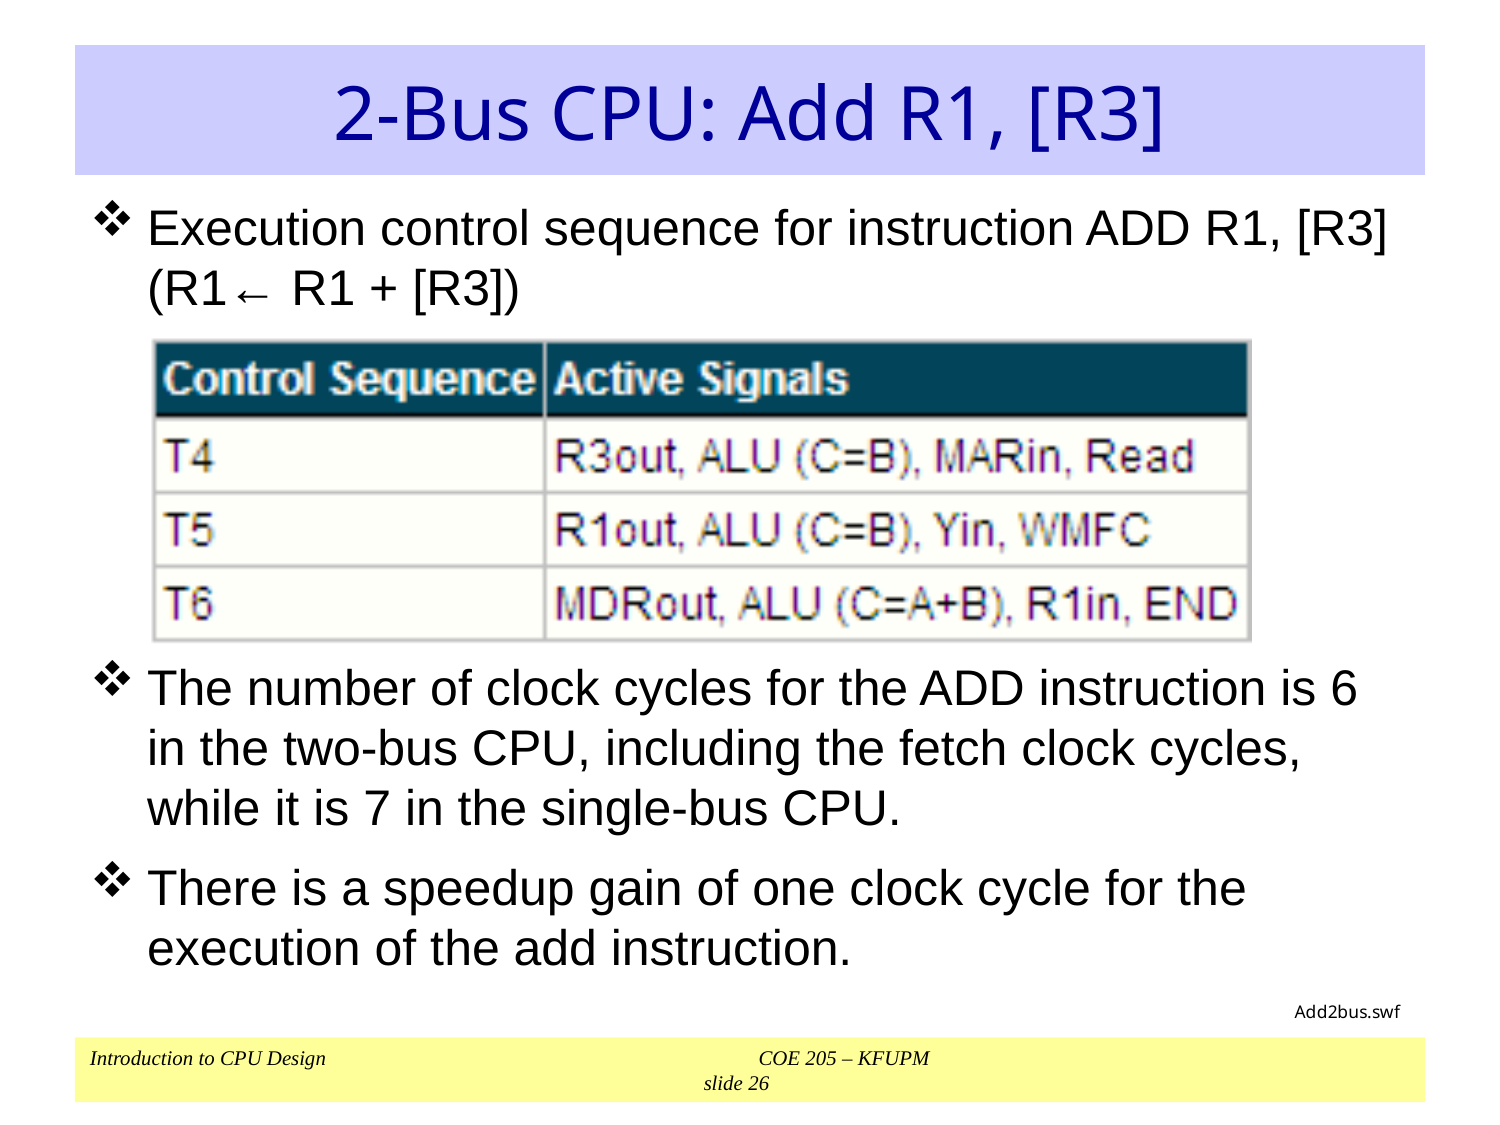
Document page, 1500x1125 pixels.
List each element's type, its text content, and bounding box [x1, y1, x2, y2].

list Execution control sequence for instruction ADD R1, [R3] (R1← R1 + [R3]) The number of clock cycles for the ADD instruction is 6 in the two-bus CPU, including the fetch clock cycles, while it is 7 in the single-bus CPU. There is a speedup gain of one clock cycle for the execution of the add instruction. [74, 187, 1426, 1032]
title 2-Bus CPU: Add R1, [R3] [74, 44, 1426, 176]
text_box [1284, 946, 1410, 1027]
picture [149, 337, 1252, 648]
